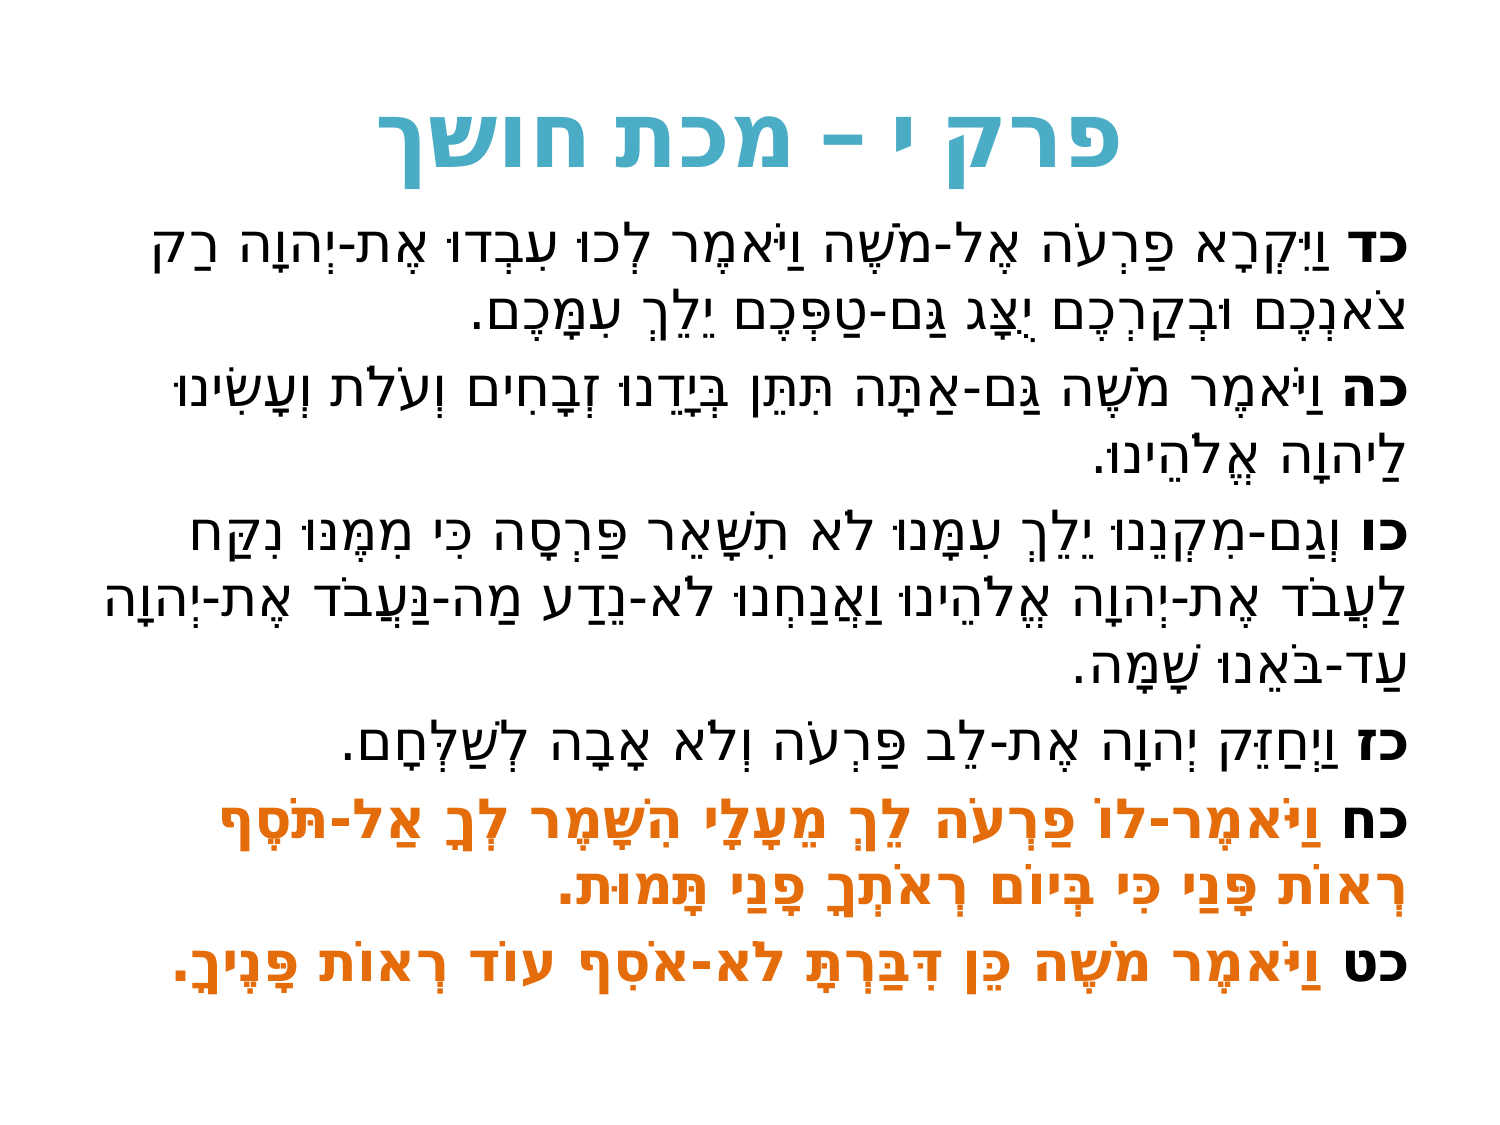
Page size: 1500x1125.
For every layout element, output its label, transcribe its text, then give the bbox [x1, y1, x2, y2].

title פרק י – מכת חושך [75, 37, 1425, 200]
list כד וַיִּקְרָא פַרְעֹה אֶל-מֹשֶׁה וַיֹּאמֶר לְכוּ עִבְדוּ אֶת-יְהוָה רַק צֹאנְכֶם וּבְקַרְכֶם יֻצָּג גַּם-טַפְּכֶם יֵלֵךְ עִמָּכֶם. כה וַיֹּאמֶר מֹשֶׁה גַּם-אַתָּה תִּתֵּן בְּיָדֵנוּ זְבָחִים וְעֹלֹת וְעָשִׂינוּ לַיהוָה אֱלֹהֵינוּ. כו וְגַם-מִקְנֵנוּ יֵלֵךְ עִמָּנוּ לֹא תִשָּׁאֵר פַּרְסָה כִּי מִמֶּנּוּ נִקַּח לַעֲבֹד אֶת-יְהוָה אֱלֹהֵינוּ וַאֲנַחְנוּ לֹא-נֵדַע מַה-נַּעֲבֹד אֶת-יְהוָה עַד-בֹּאֵנוּ שָׁמָּה. כז וַיְחַזֵּק יְהוָה אֶת-לֵב פַּרְעֹה וְלֹא אָבָה לְשַׁלְּחָם. כח וַיֹּאמֶר-לוֹ פַרְעֹה לֵךְ מֵעָלָי הִשָּׁמֶר לְךָ אַל-תֹּסֶף רְאוֹת פָּנַי כִּי בְּיוֹם רְאֹתְךָ פָנַי תָּמוּת. כט וַיֹּאמֶר מֹשֶׁה כֵּן דִּבַּרְתָּ לֹא-אֹסִף עוֹד רְאוֹת פָּנֶיךָ. [75, 200, 1425, 1005]
